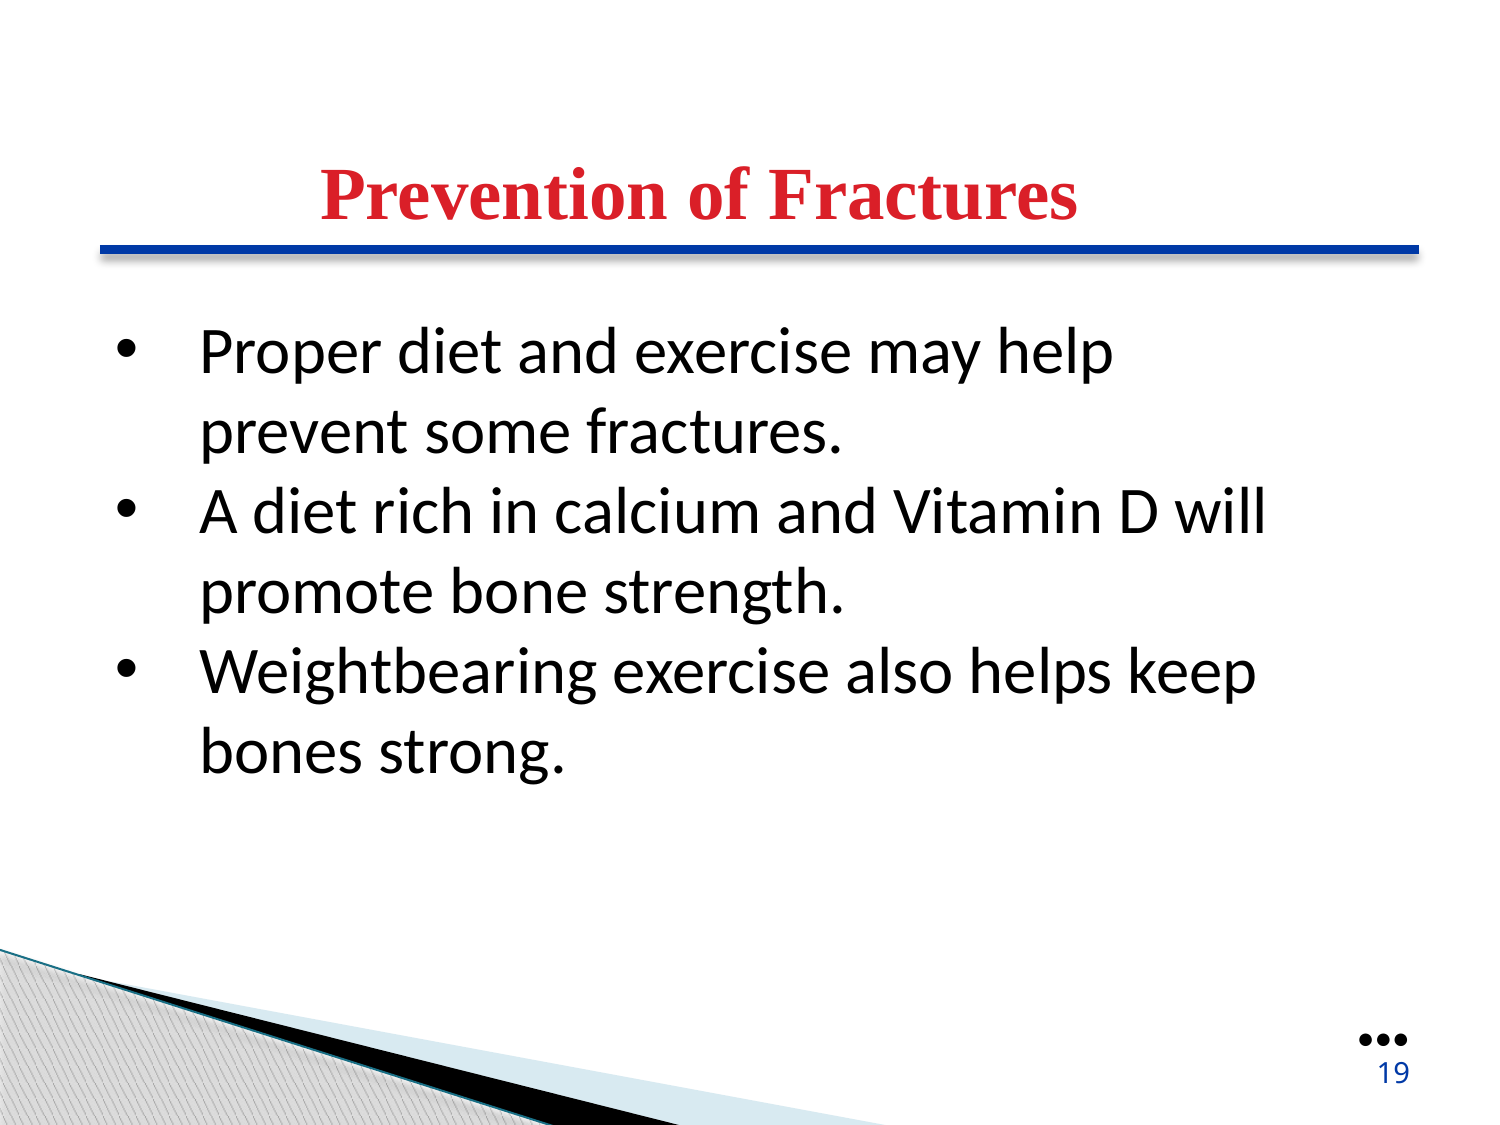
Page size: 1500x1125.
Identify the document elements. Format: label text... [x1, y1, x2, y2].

text_box ●●● 19 [1074, 1012, 1425, 1073]
text_box Prevention of Fractures [0, 137, 1438, 422]
text_box Proper diet and exercise may help prevent some fractures. A diet rich in calcium and Vitamin D will promote bone strength. Weightbearing exercise also helps keep bones strong. [99, 299, 1350, 795]
